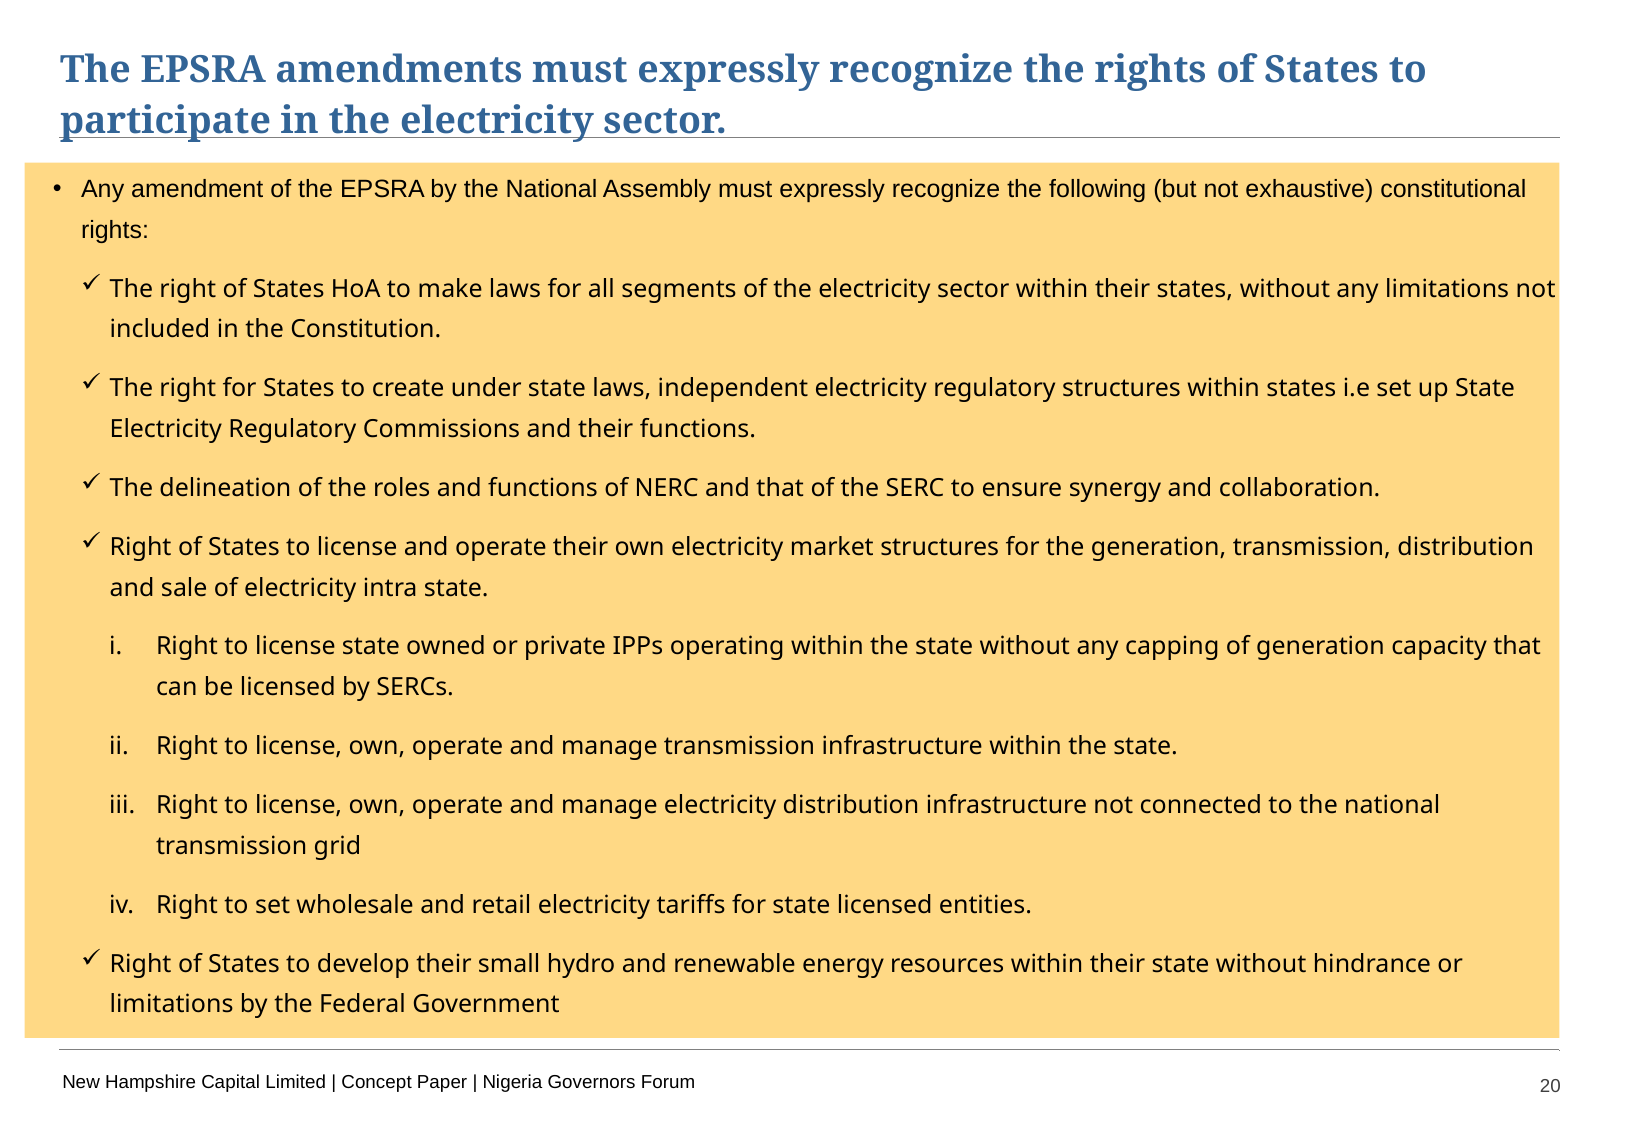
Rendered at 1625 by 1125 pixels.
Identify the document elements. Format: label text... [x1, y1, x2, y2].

list Any amendment of the EPSRA by the National Assembly must expressly recognize the following (but not exhaustive) constitutional rights: The right of States HoA to make laws for all segments of the electricity sector within their states, without any limitations not included in the Constitution. The right for States to create under state laws, independent electricity regulatory structures within states i.e set up State Electricity Regulatory Commissions and their functions. The delineation of the roles and functions of NERC and that of the SERC to ensure synergy and collaboration. Right of States to license and operate their own electricity market structures for the generation, transmission, distribution and sale of electricity intra state. Right to license state owned or private IPPs operating within the state without any capping of generation capacity that can be licensed by SERCs. Right to license, own, operate and manage transmission infrastructure within the state. Right to license, own, operate and manage electricity distribution infrastructure not connected to the national transmission grid Right to set wholesale and retail electricity tariffs for state licensed entities. Right of States to develop their small hydro and renewable energy resources within their state without hindrance or limitations by the Federal Government [24, 162, 1560, 1038]
title The EPSRA amendments must expressly recognize the rights of States to participate in the electricity sector. [59, 40, 1560, 139]
